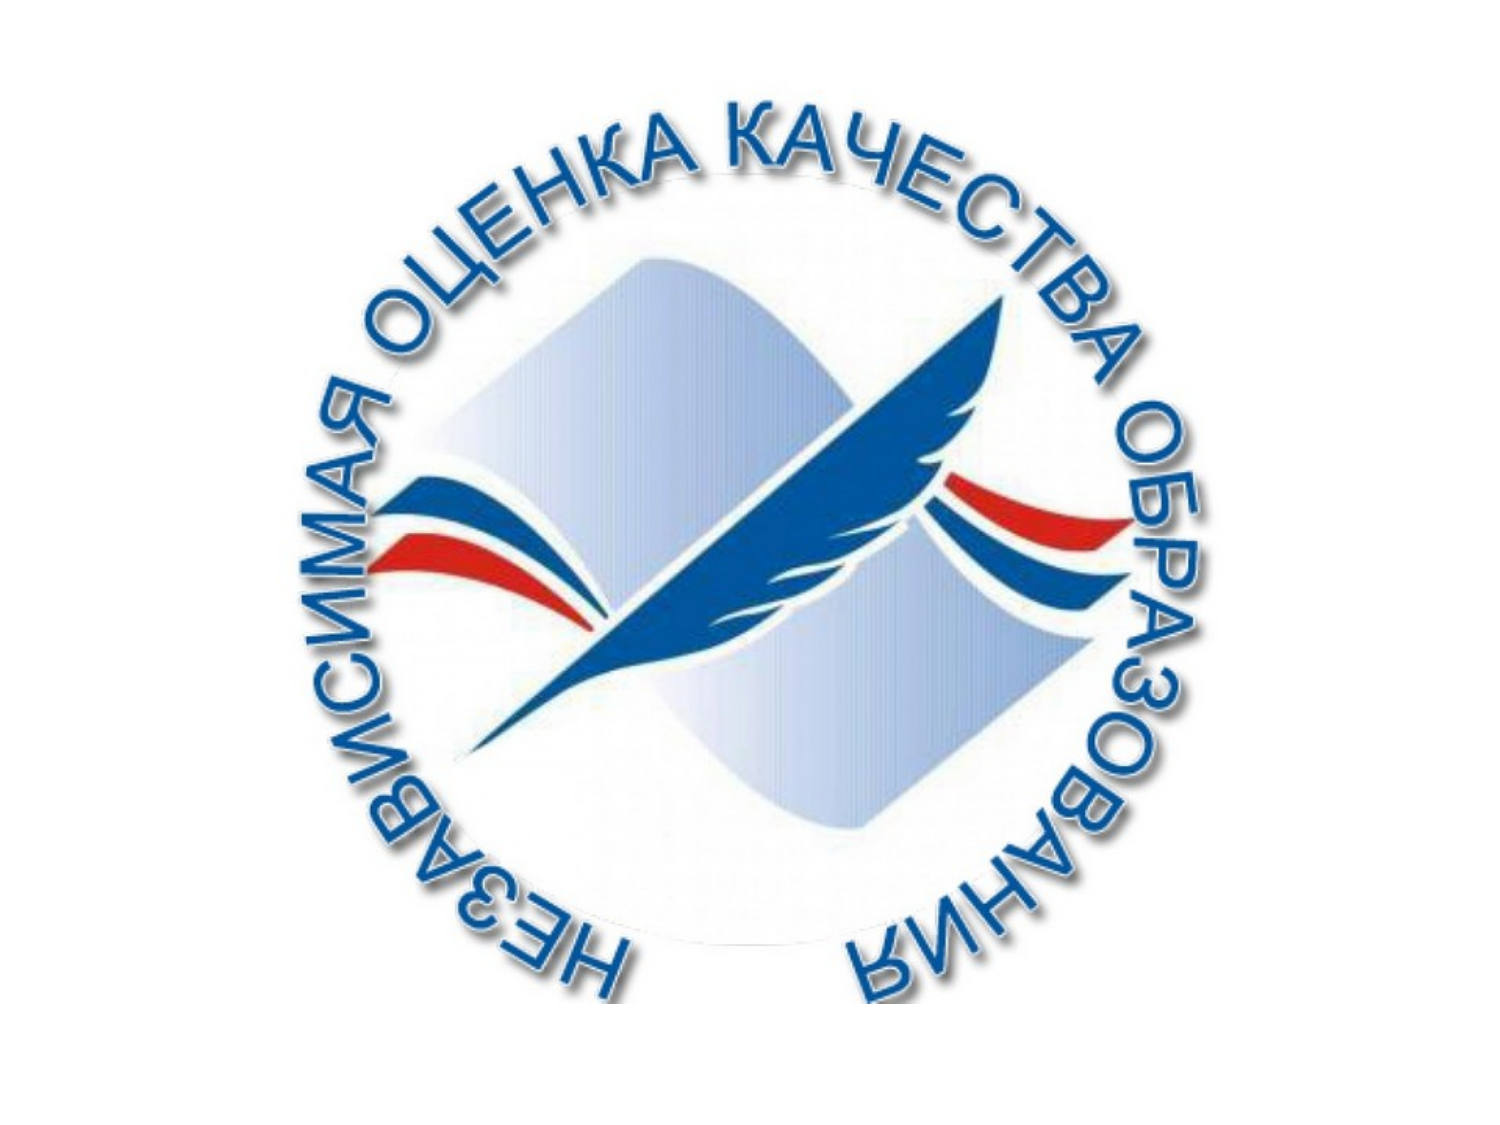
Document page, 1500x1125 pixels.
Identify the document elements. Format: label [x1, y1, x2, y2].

picture [277, 66, 1224, 1005]
